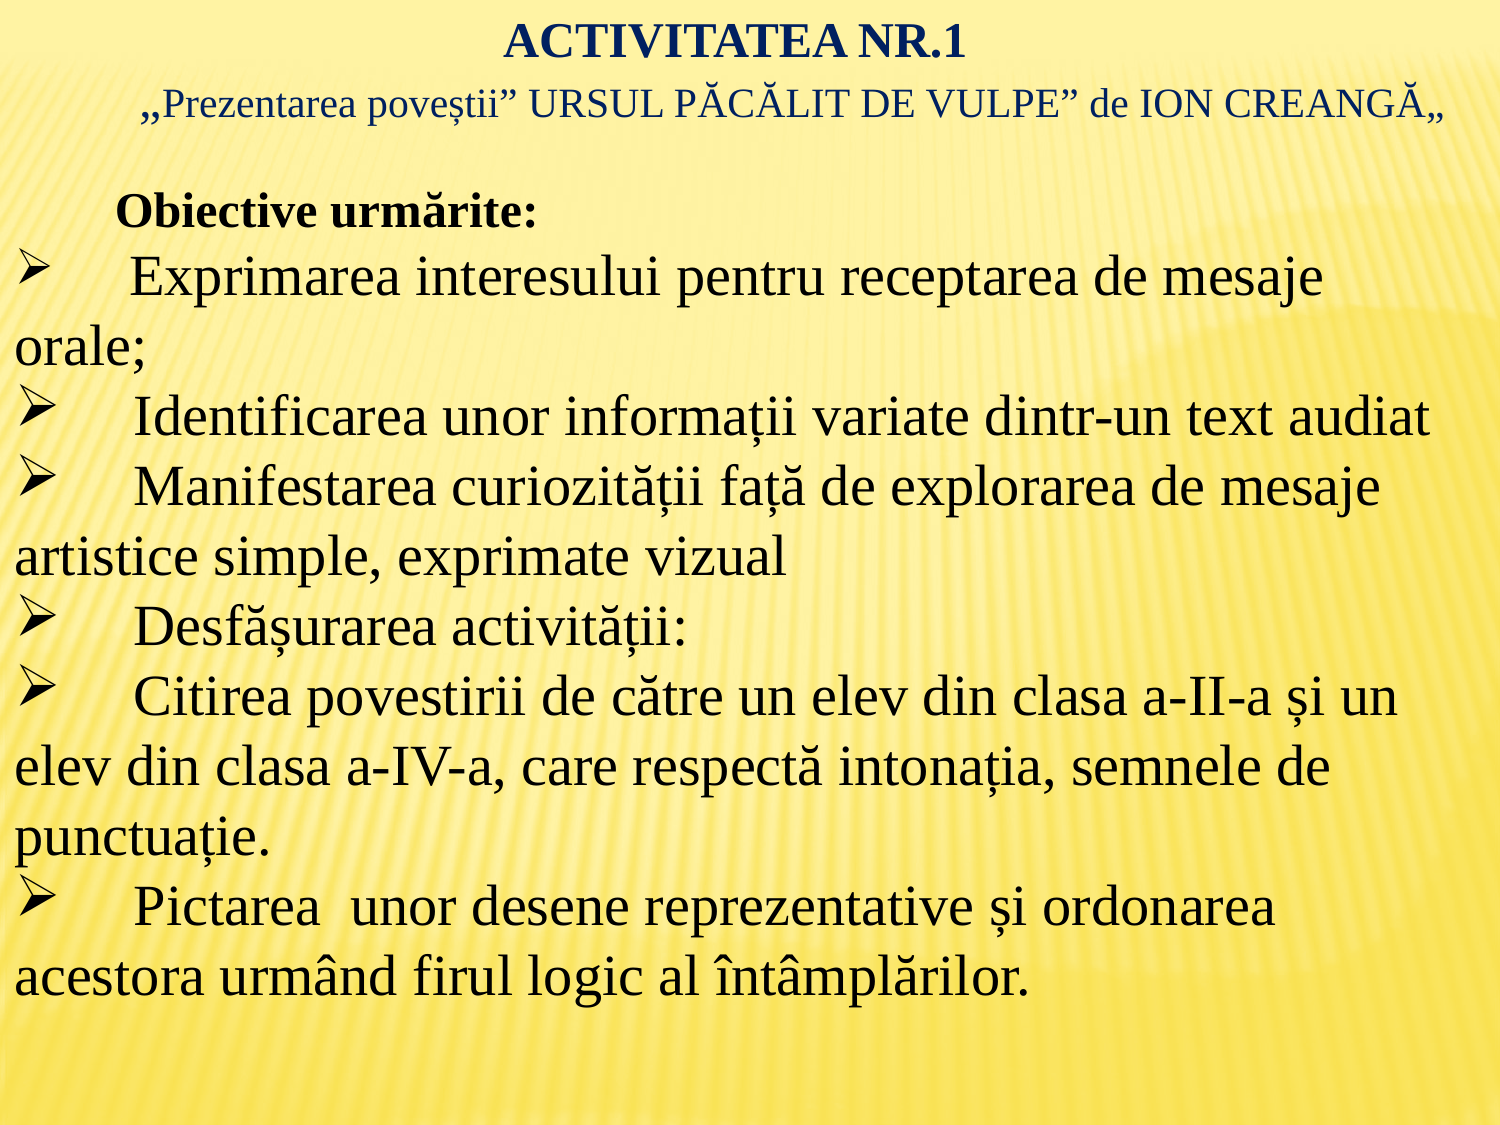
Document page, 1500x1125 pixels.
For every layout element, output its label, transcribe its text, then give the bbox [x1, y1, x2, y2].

text_box ACTIVITATEA NR.1 „Prezentarea poveștii” URSUL PĂCĂLIT DE VULPE” de ION CREANGĂ„ Obiective urmărite: Exprimarea interesului pentru receptarea de mesaje orale; Identificarea unor informații variate dintr-un text audiat Manifestarea curiozității față de explorarea de mesaje artistice simple, exprimate vizual Desfășurarea activității: Citirea povestirii de către un elev din clasa a-II-a și un elev din clasa a-IV-a, care respectă intonația, semnele de punctuație. Pictarea unor desene reprezentative și ordonarea acestora urmând firul logic al întâmplărilor. [0, 0, 1471, 1120]
